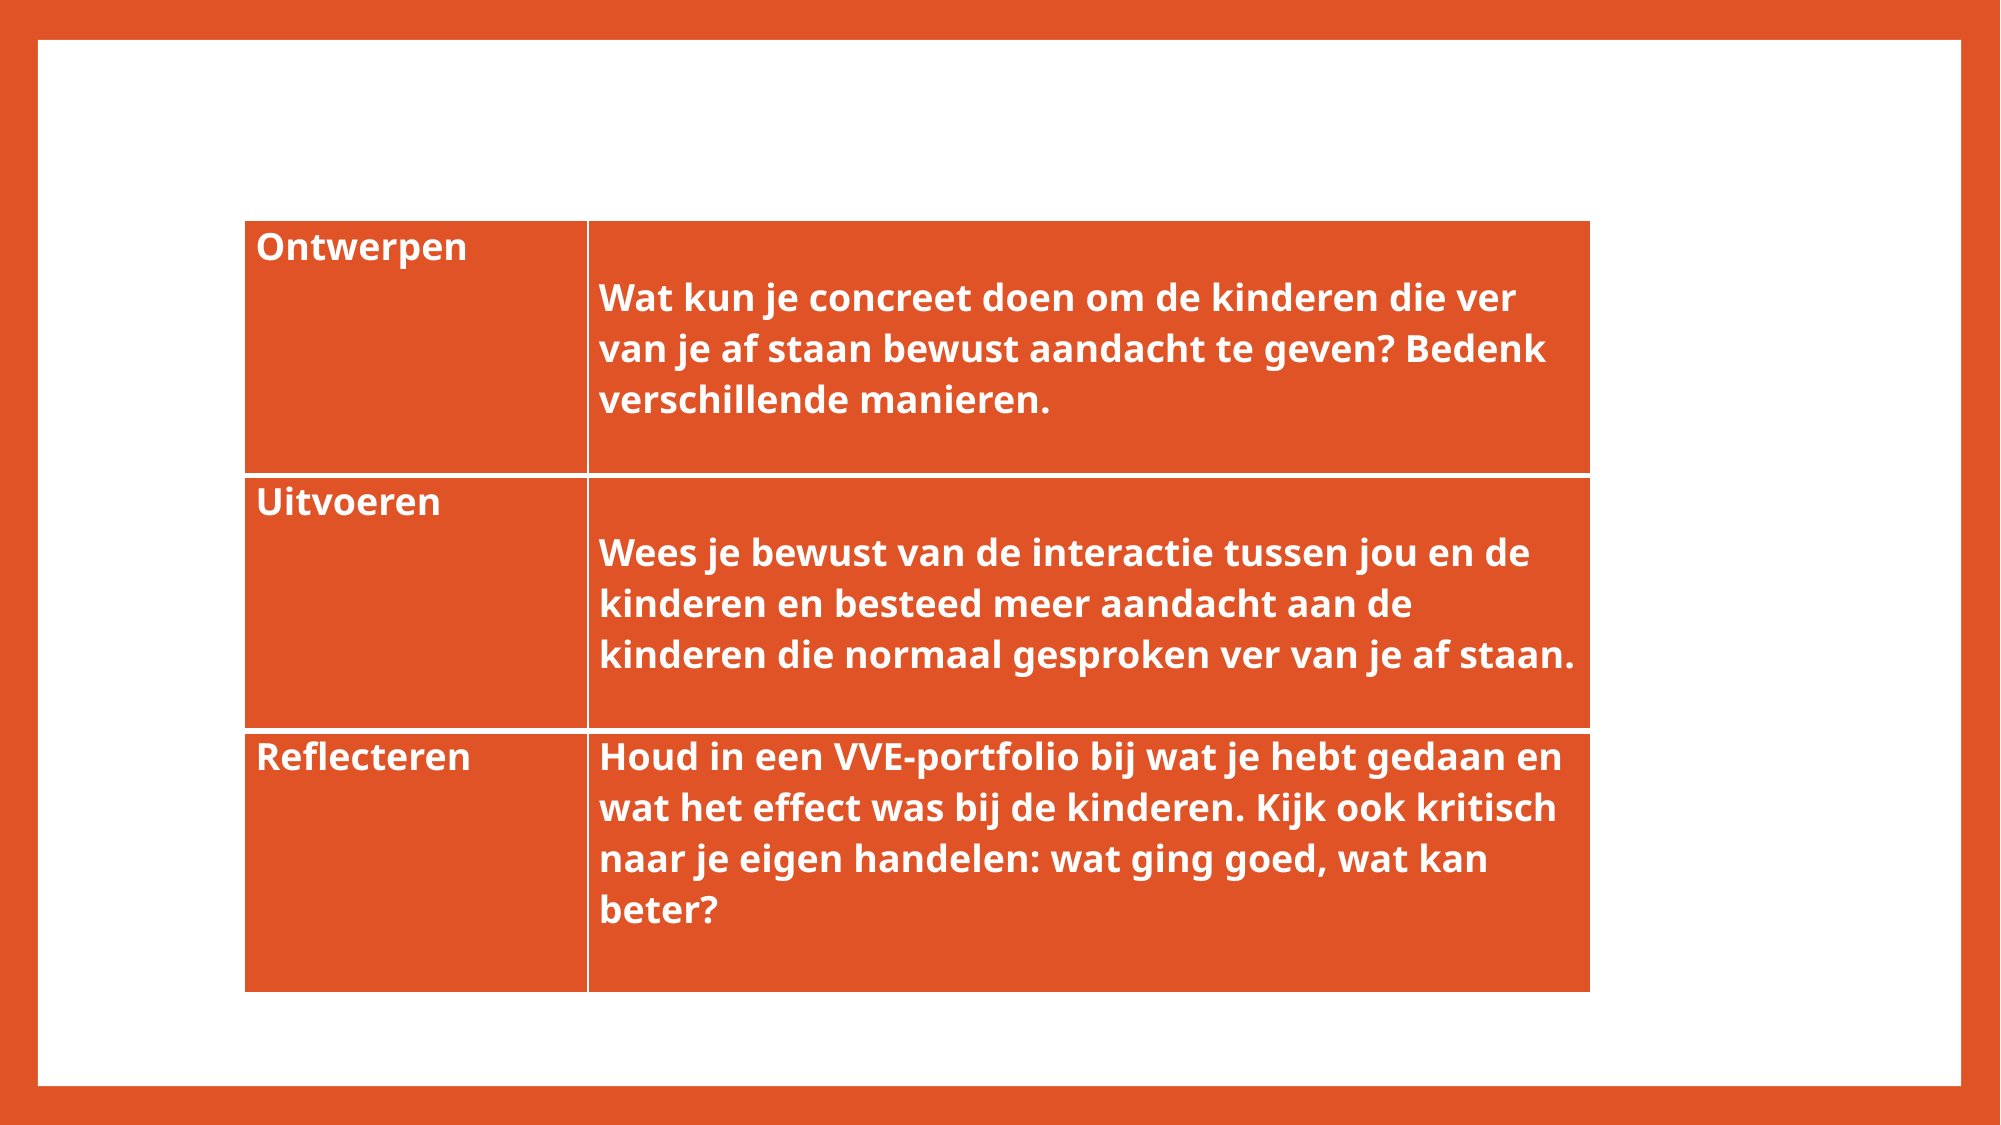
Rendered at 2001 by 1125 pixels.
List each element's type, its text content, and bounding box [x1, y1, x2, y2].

table_cell Reflecteren [245, 734, 587, 992]
table_cell Uitvoeren [245, 478, 587, 728]
table_cell Wees je bewust van de interactie tussen jou en de kinderen en besteed meer aandacht aan de kinderen die normaal gesproken ver van je af staan. [589, 478, 1590, 728]
table_cell Houd in een VVE-portfolio bij wat je hebt gedaan en wat het effect was bij de kinderen. Kijk ook kritisch naar je eigen handelen: wat ging goed, wat kan beter? [589, 734, 1590, 992]
table_header Wat kun je concreet doen om de kinderen die ver van je af staan bewust aandacht te geven? Bedenk verschillende manieren. [589, 221, 1590, 473]
table_header Ontwerpen [245, 221, 587, 473]
